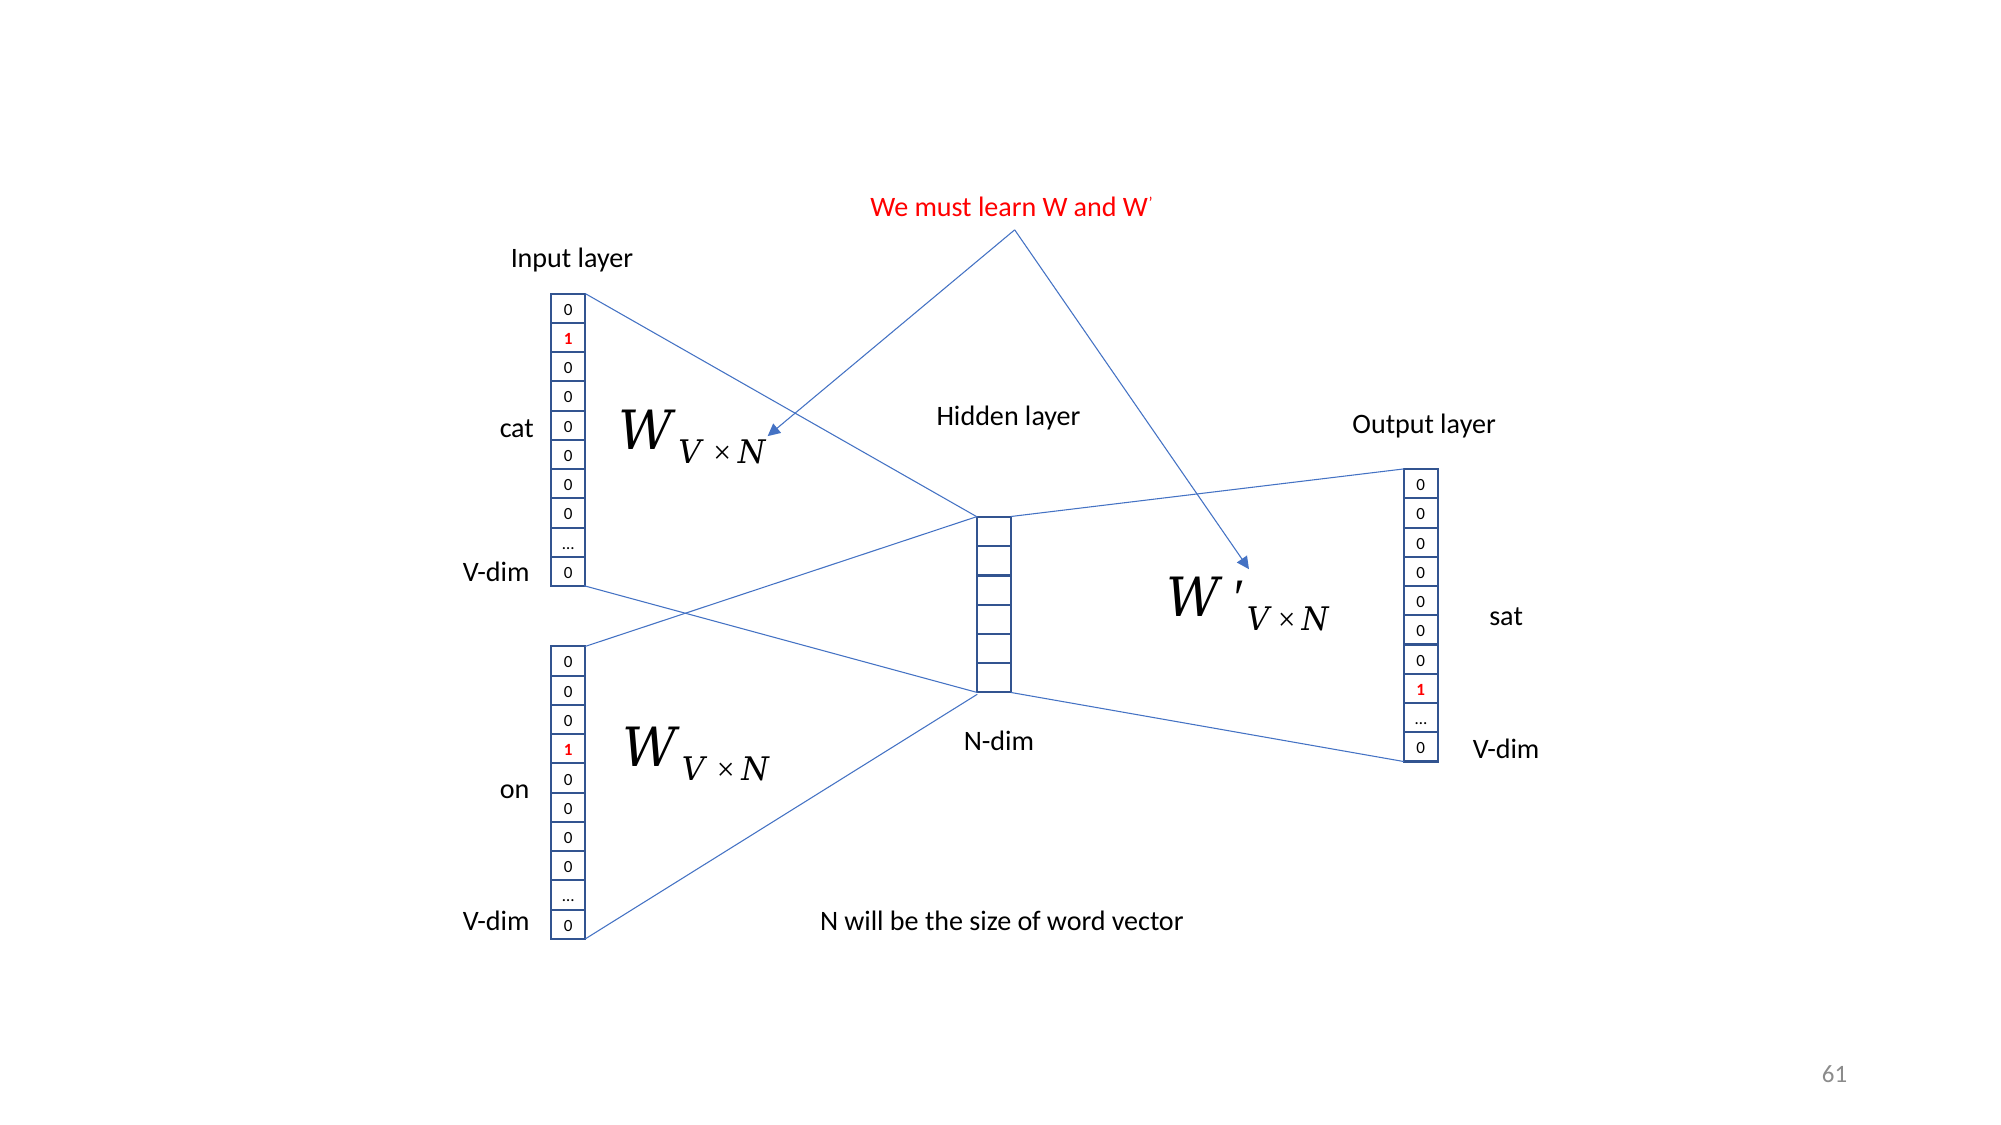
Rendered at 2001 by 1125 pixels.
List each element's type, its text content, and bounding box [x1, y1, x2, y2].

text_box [584, 585, 978, 693]
text_box We must learn W and W’ [855, 181, 1174, 230]
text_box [1014, 230, 1249, 570]
text_box on [485, 763, 545, 812]
text_box V-dim [448, 895, 545, 944]
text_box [1010, 468, 1014, 517]
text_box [1010, 692, 1405, 762]
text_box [551, 293, 585, 587]
text_box Input layer [496, 231, 649, 281]
text_box N will be the size of word vector [805, 895, 1199, 944]
text_box V-dim [448, 546, 545, 595]
text_box N-dim [978, 715, 1049, 764]
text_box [1403, 469, 1438, 762]
slide_number 61 [1412, 1042, 1863, 1103]
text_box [585, 293, 978, 516]
text_box Output layer [1337, 397, 1511, 447]
text_box sat [1474, 590, 1539, 639]
text_box cat [485, 402, 549, 451]
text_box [978, 516, 1011, 693]
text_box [1249, 468, 1405, 517]
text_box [585, 694, 978, 939]
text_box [585, 516, 978, 585]
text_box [767, 230, 1014, 437]
text_box V-dim [1458, 723, 1555, 772]
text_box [551, 646, 586, 939]
